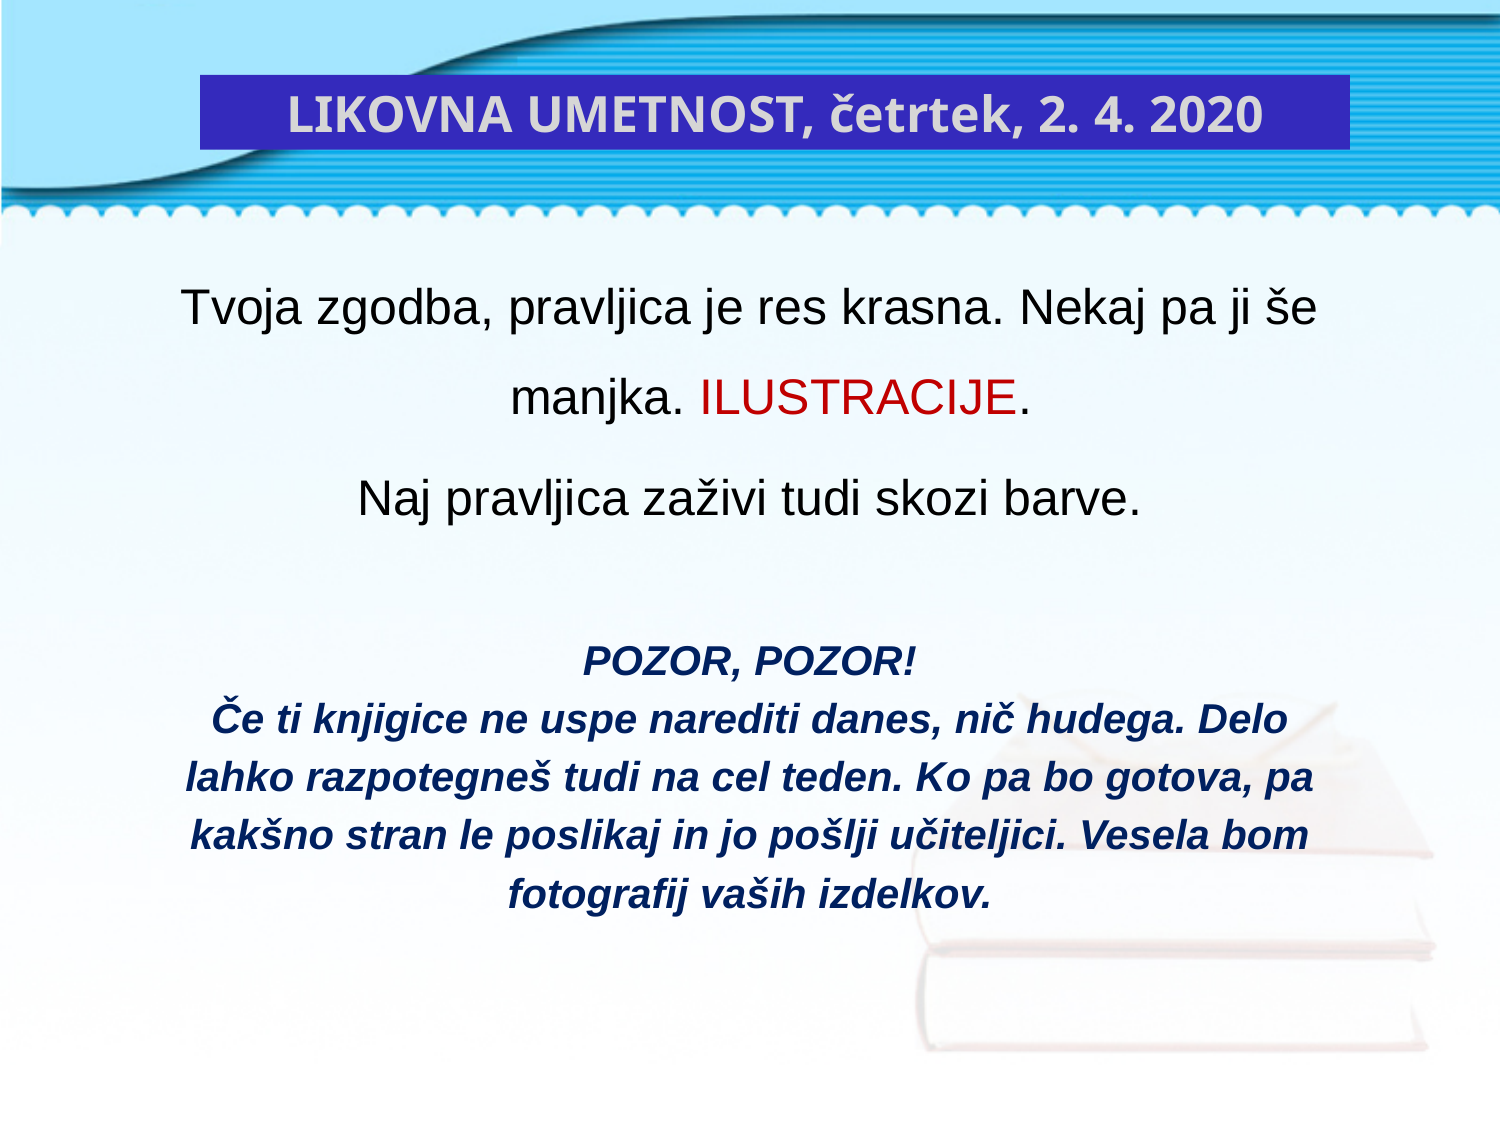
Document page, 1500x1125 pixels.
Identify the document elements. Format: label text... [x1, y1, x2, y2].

picture [1350, 146, 1500, 150]
picture [1350, 108, 1500, 112]
text_box LIKOVNA UMETNOST, četrtek, 2. 4. 2020 [200, 74, 1350, 150]
picture [1350, 116, 1500, 120]
picture [1350, 131, 1500, 135]
picture [1350, 93, 1500, 97]
list Tvoja zgodba, pravljica je res krasna. Nekaj pa ji še manjka. ILUSTRACIJE. Naj pravljica zaživi tudi skozi barve. POZOR, POZOR! Če ti knjigice ne uspe narediti danes, nič hudega. Delo lahko razpotegneš tudi na cel teden. Ko pa bo gotova, pa kakšno stran le poslikaj in jo pošlji učiteljici. Vesela bom fotografij vaših izdelkov. [75, 237, 1425, 988]
picture [1350, 85, 1500, 89]
picture [1350, 78, 1500, 82]
picture [0, 0, 1500, 1125]
picture [1350, 101, 1500, 105]
